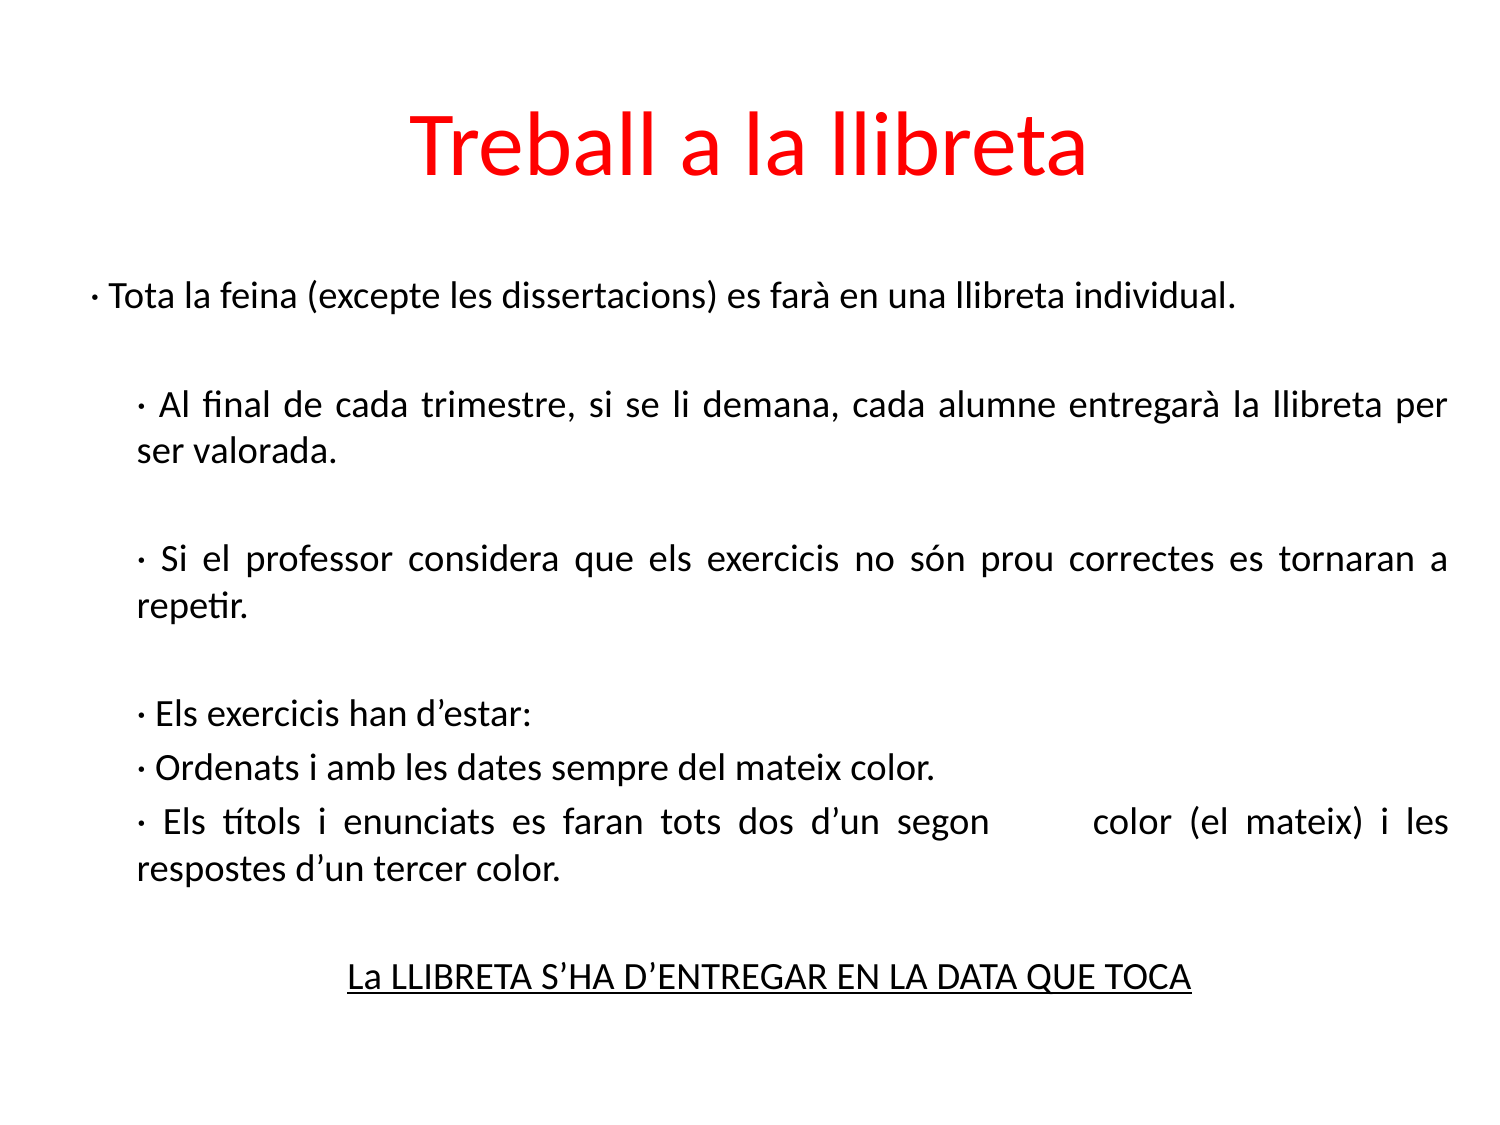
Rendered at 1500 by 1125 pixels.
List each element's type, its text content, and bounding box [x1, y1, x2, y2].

list · Tota la feina (excepte les dissertacions) es farà en una llibreta individual. · Al final de cada trimestre, si se li demana, cada alumne entregarà la llibreta per ser valorada. · Si el professor considera que els exercicis no són prou correctes es tornaran a repetir. · Els exercicis han d’estar: · Ordenats i amb les dates sempre del mateix color. · Els títols i enunciats es faran tots dos d’un segon color (el mateix) i les respostes d’un tercer color. La LLIBRETA S’HA D’ENTREGAR EN LA DATA QUE TOCA [75, 262, 1465, 1005]
title Treball a la llibreta [75, 45, 1425, 233]
